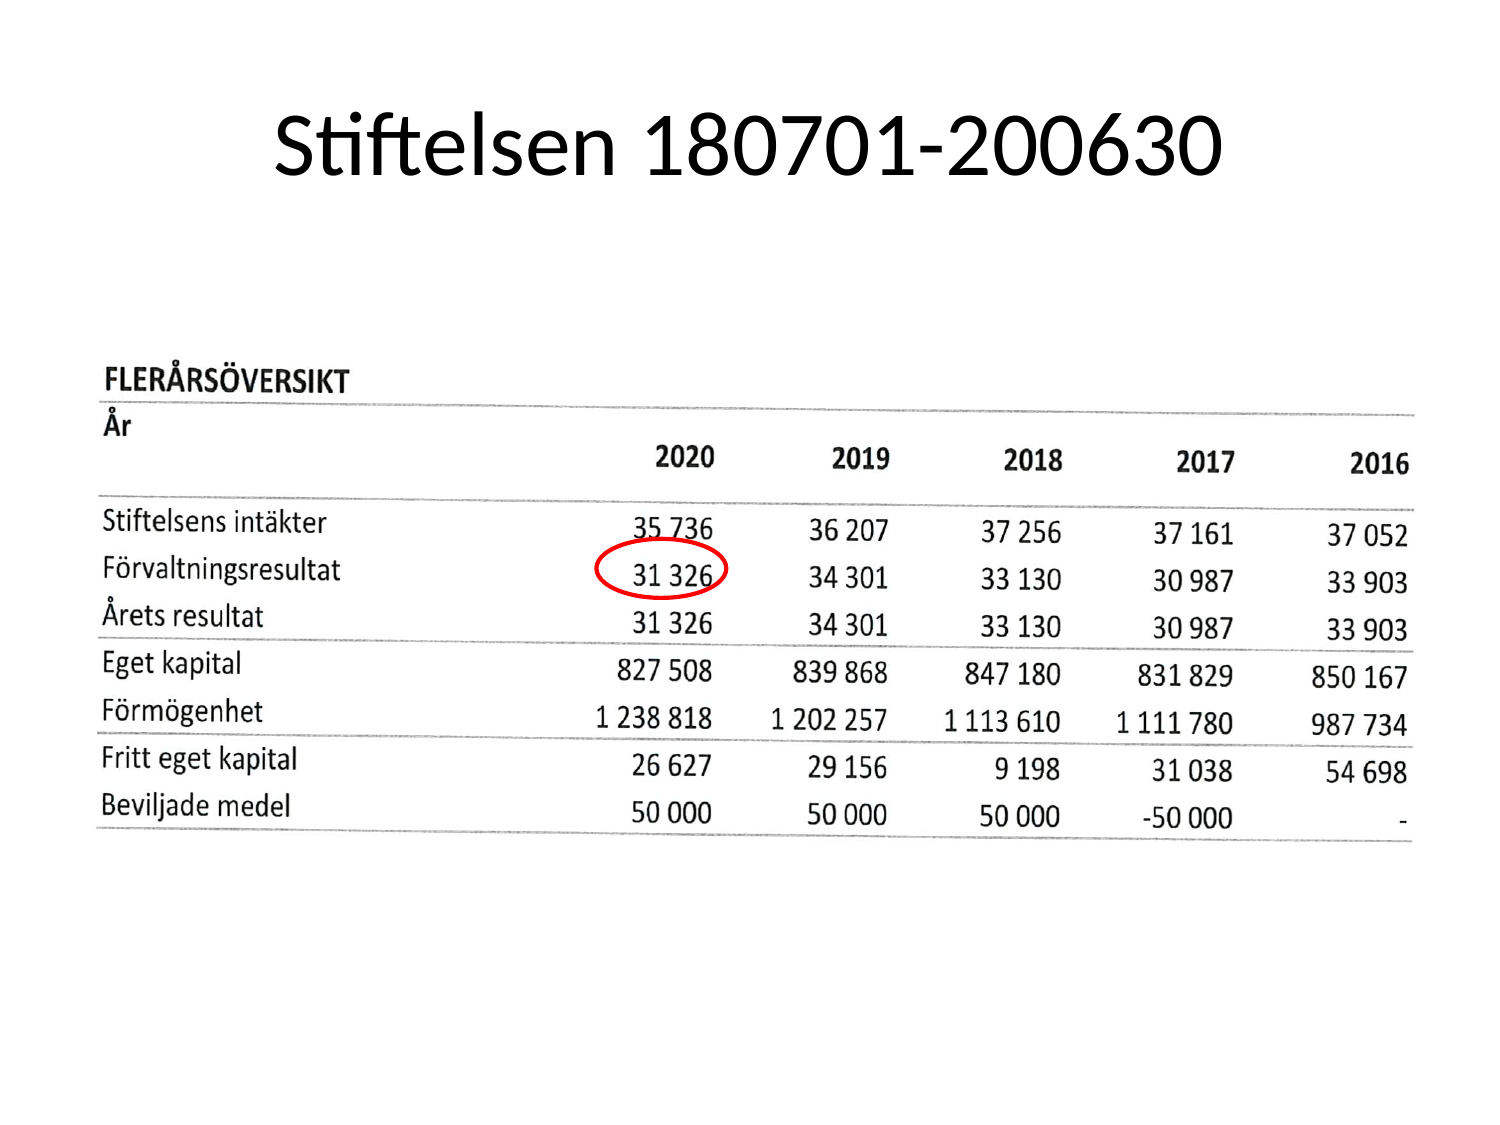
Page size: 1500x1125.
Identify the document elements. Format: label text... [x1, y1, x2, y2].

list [0, 314, 1495, 870]
title Stiftelsen 180701-200630 [75, 45, 1425, 233]
